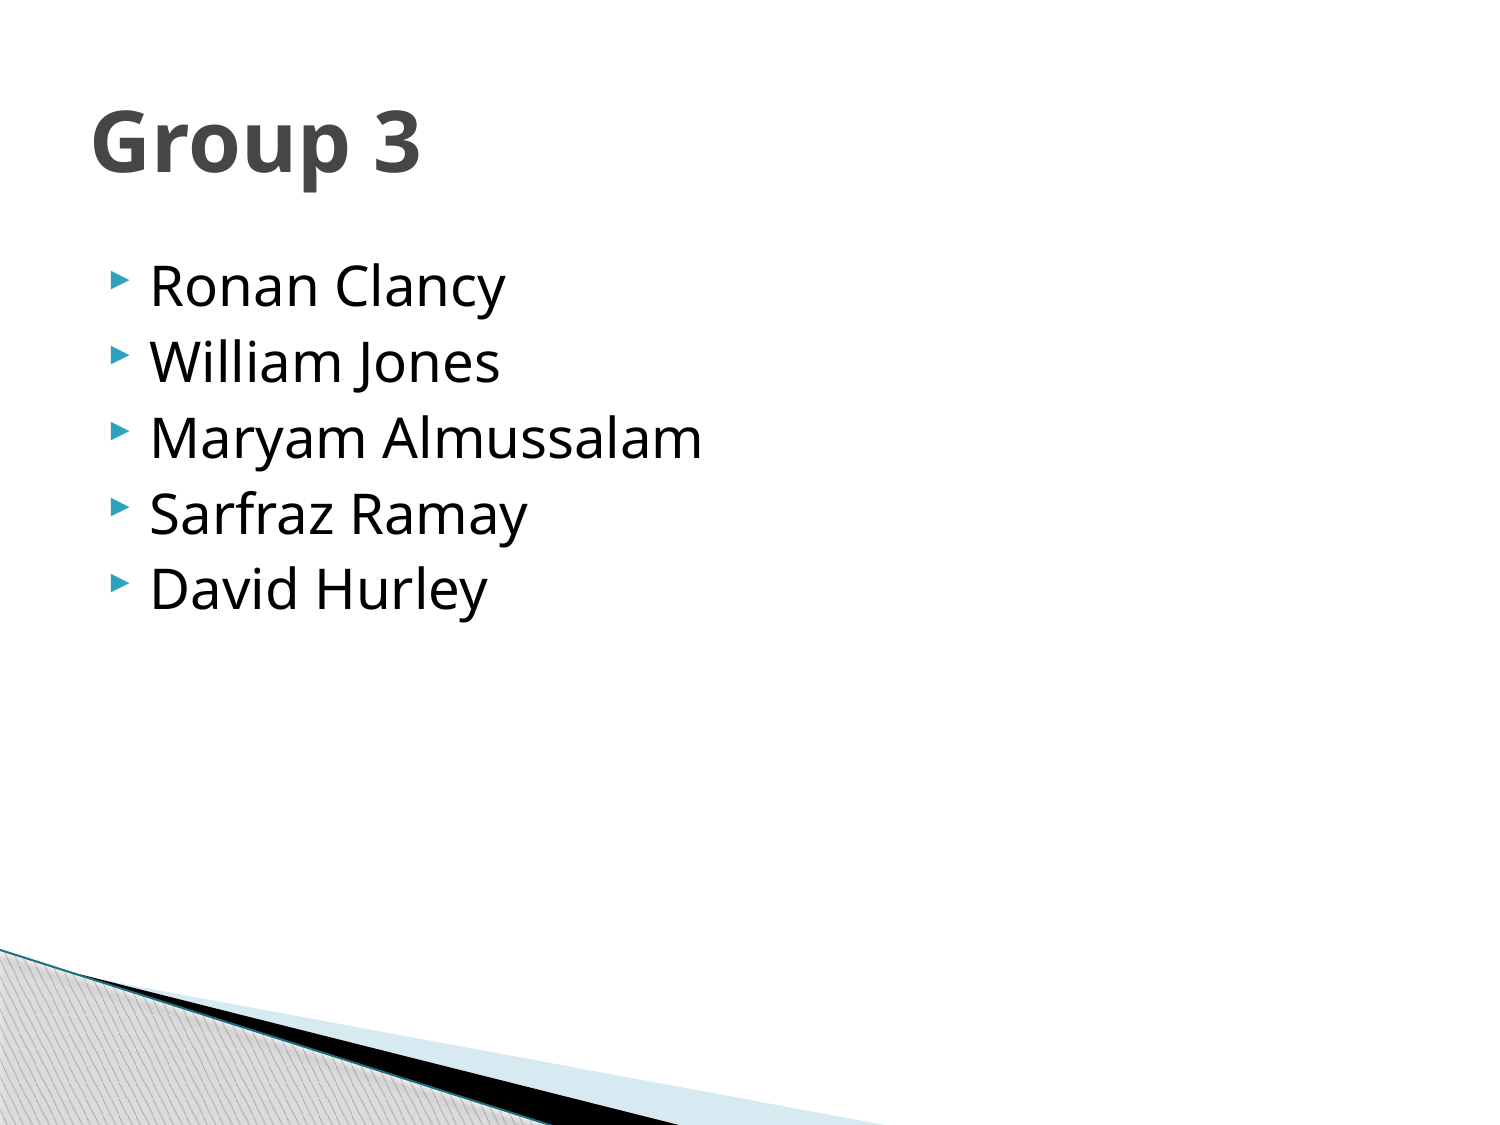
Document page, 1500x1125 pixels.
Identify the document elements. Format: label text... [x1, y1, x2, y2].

list Ronan Clancy William Jones Maryam Almussalam Sarfraz Ramay David Hurley [75, 243, 1425, 986]
title Group 3 [75, 45, 1425, 233]
